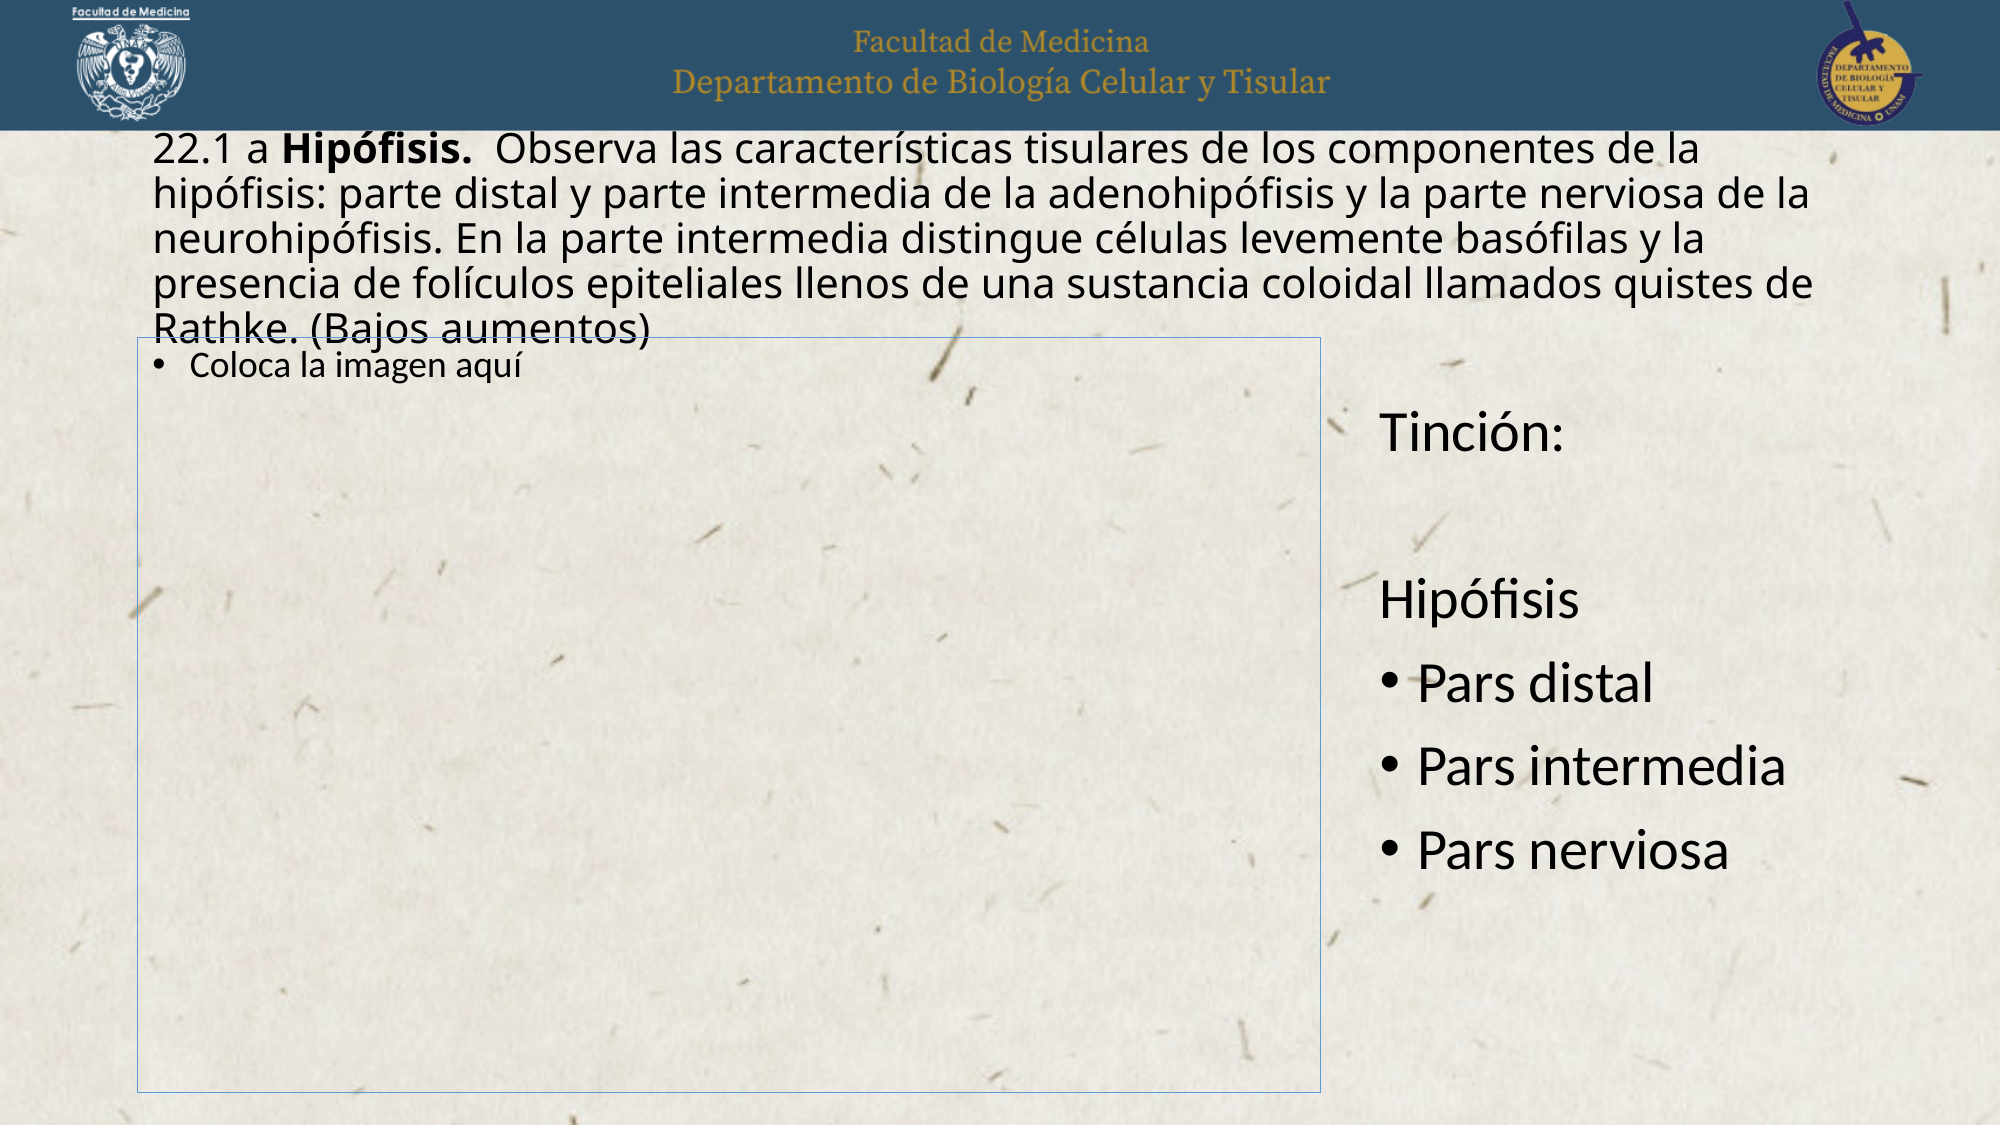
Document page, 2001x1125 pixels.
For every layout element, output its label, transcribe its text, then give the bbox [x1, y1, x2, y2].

list Coloca la imagen aquí [137, 337, 1321, 1093]
title 22.1 a Hipófisis. Observa las características tisulares de los componentes de la hipófisis: parte distal y parte intermedia de la adenohipófisis y la parte nerviosa de la neurohipófisis. En la parte intermedia distingue células levemente basófilas y la presencia de folículos epiteliales llenos de una sustancia coloidal llamados quistes de Rathke. (Bajos aumentos) [137, 281, 1863, 338]
list Tinción: Hipófisis Pars distal Pars intermedia Pars nerviosa [1364, 393, 1922, 1014]
